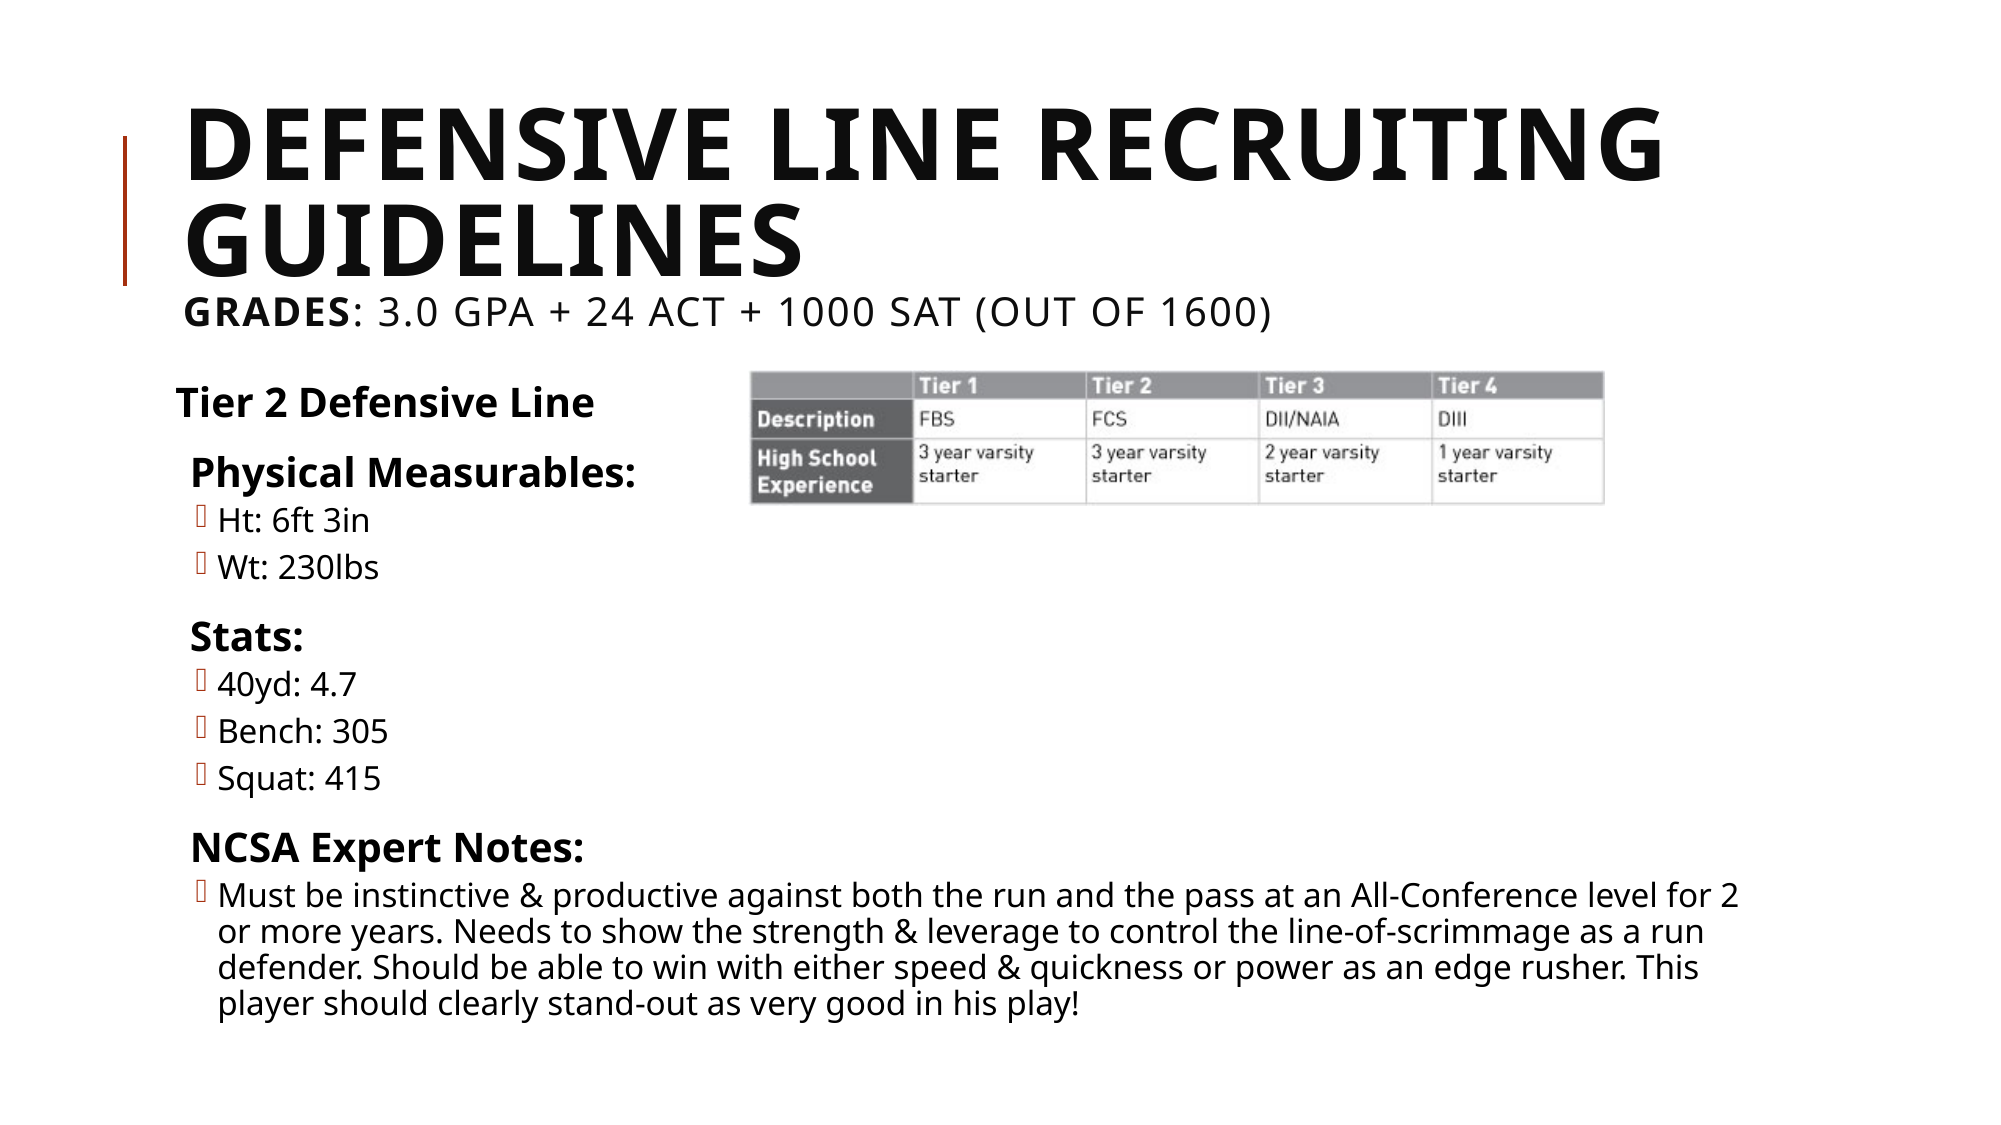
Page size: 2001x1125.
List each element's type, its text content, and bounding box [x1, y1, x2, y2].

list Tier 2 Defensive Line Physical Measurables: Ht: 6ft 3in Wt: 230lbs Stats: 40yd: 4.7 Bench: 305 Squat: 415 NCSA Expert Notes: Must be instinctive & productive against both the run and the pass at an All-Conference level for 2 or more years. Needs to show the strength & leverage to control the line-of-scrimmage as a run defender. Should be able to win with either speed & quickness or power as an edge rusher. This player should clearly stand-out as very good in his play! [168, 375, 1763, 1035]
title DEFENSIVE LINE RECRUITING GUIDELINES Grades: 3.0 GPA + 24 ACT + 1000 SAT (out of 1600) [168, 96, 1763, 342]
picture [747, 370, 1605, 506]
